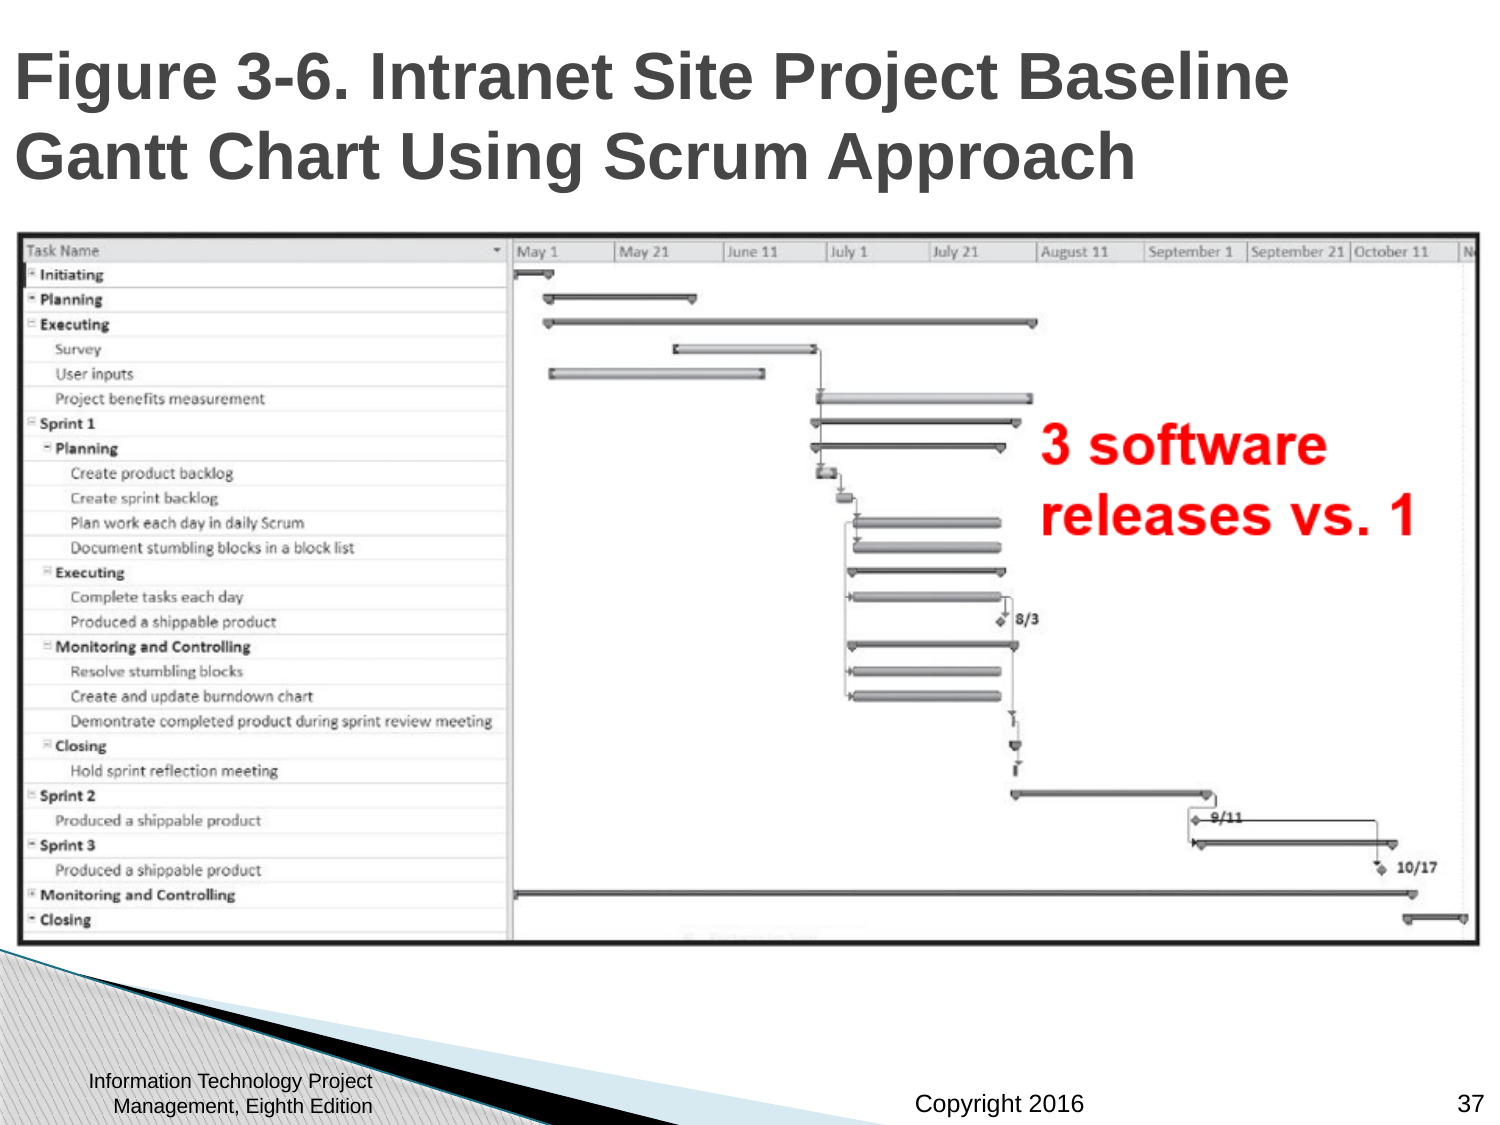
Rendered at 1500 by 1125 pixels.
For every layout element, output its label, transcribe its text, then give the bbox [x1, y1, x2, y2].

footer Information Technology Project Management, Eighth Edition [0, 1065, 388, 1125]
title Figure 3-6. Intranet Site Project Baseline Gantt Chart Using Scrum Approach [0, 24, 1500, 200]
slide_number 37 [1408, 1065, 1500, 1125]
picture [13, 229, 1487, 954]
